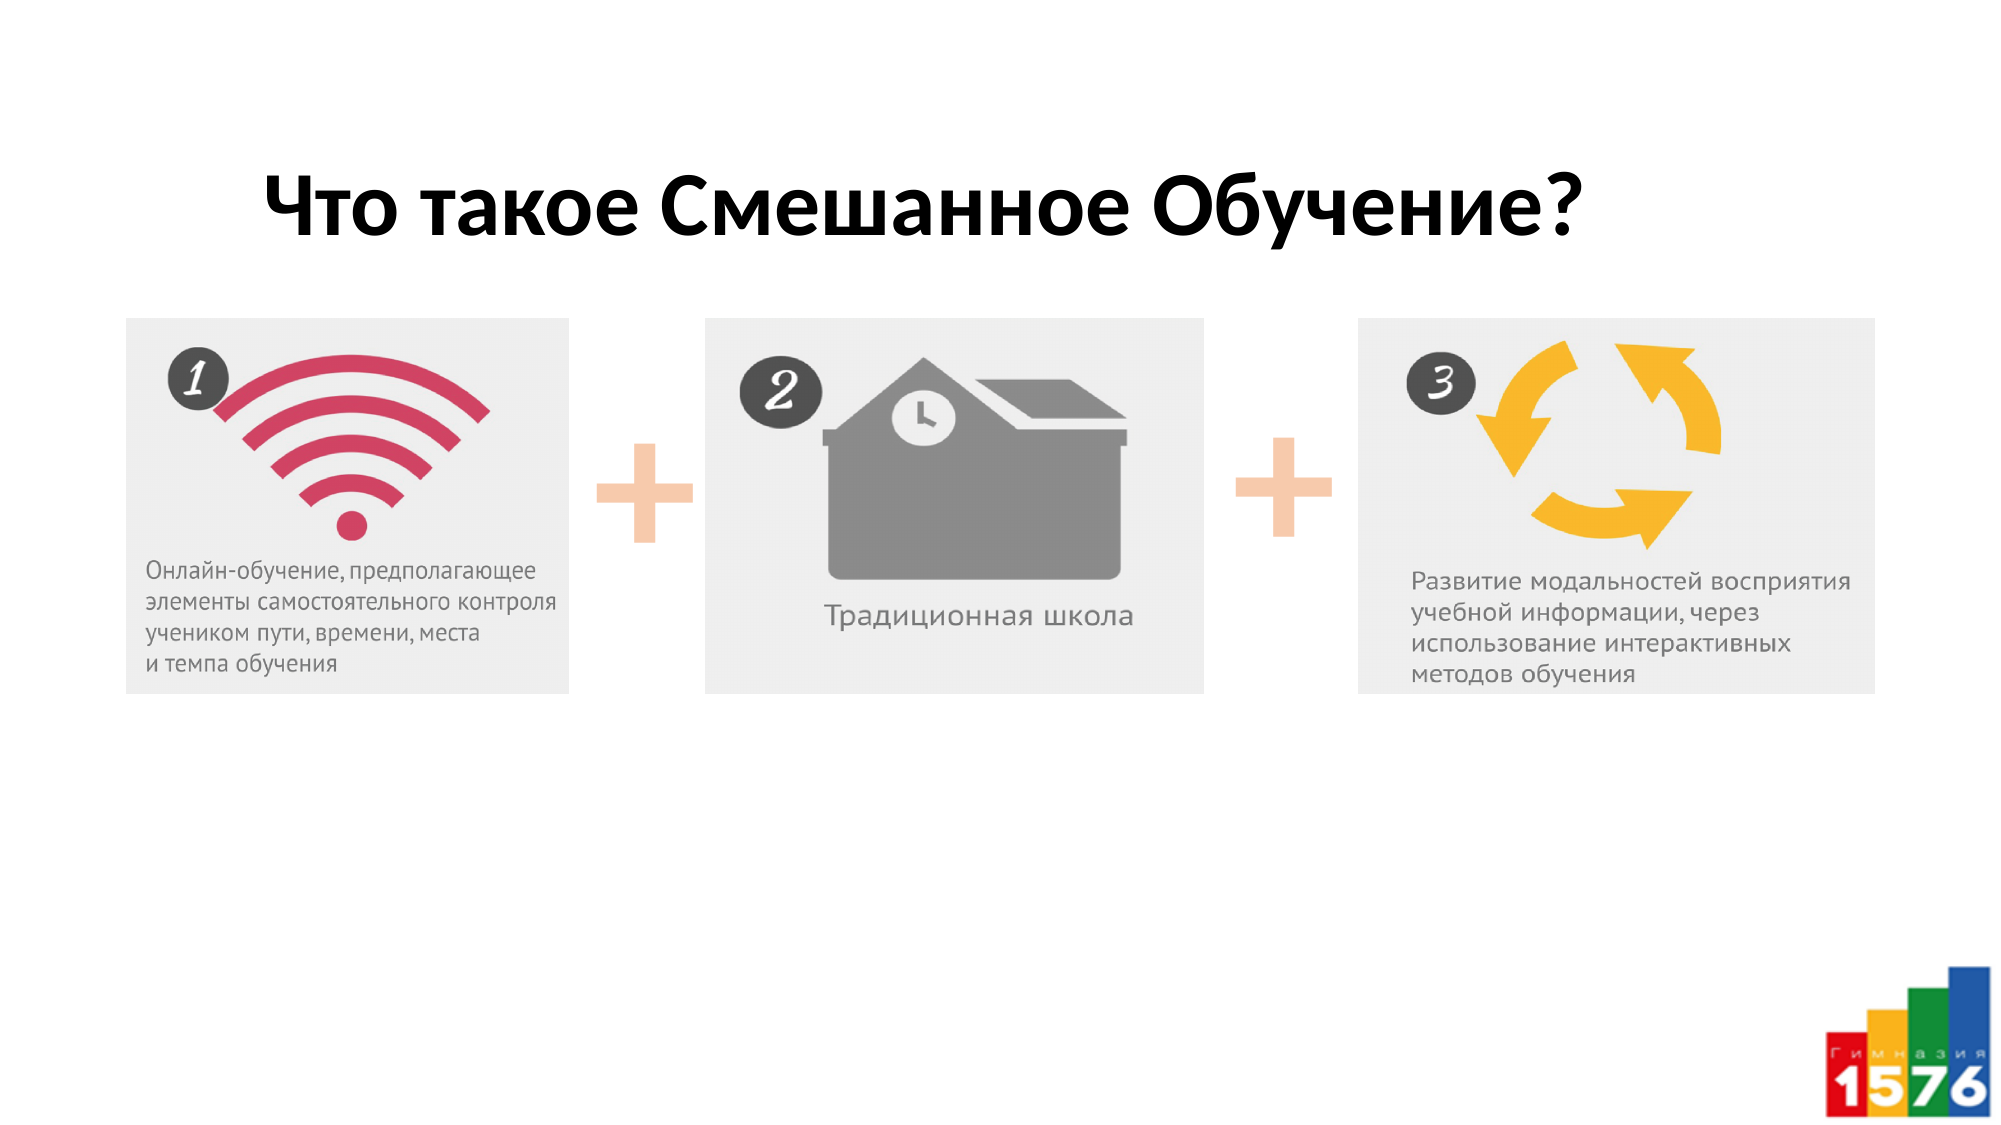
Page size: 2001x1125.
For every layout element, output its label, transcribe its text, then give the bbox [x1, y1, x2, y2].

text_box + [573, 343, 699, 612]
picture [1358, 318, 1876, 694]
text_box + [1208, 337, 1353, 606]
picture [125, 318, 569, 694]
title Что такое Смешанное Обучение? [248, 73, 1899, 338]
picture [704, 318, 1204, 694]
picture [1821, 962, 2000, 1125]
